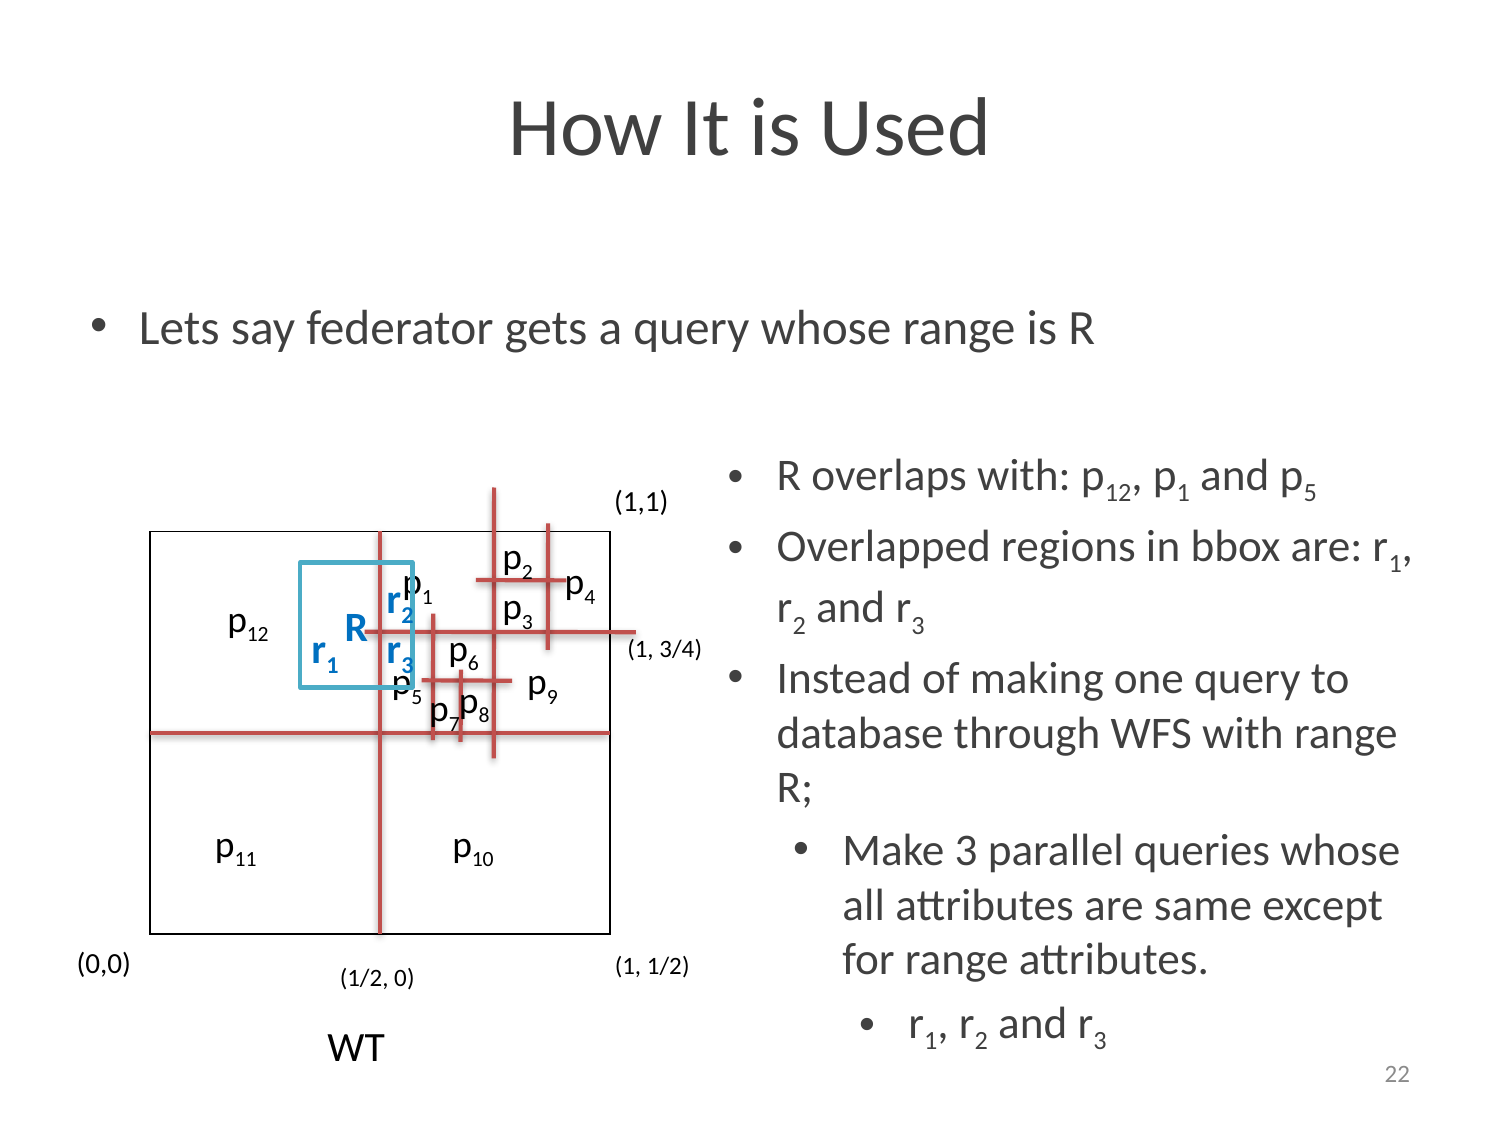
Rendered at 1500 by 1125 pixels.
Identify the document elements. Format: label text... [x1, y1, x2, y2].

text_box (1,1) [600, 474, 695, 523]
list Lets say federator gets a query whose range is R [75, 287, 1463, 363]
text_box (1, 3/4) [640, 624, 738, 670]
text_box (0,0) [62, 937, 150, 994]
text_box R overlaps with: p12, p1 and p5 Overlapped regions in bbox are: r1, r2 and r3 Instead of making one query to database through WFS with range R; Make 3 parallel queries whose all attributes are same except for range attributes. r1, r2 and r3 [712, 437, 1450, 1063]
title How It is Used [75, 45, 1425, 200]
text_box WT [312, 1012, 413, 1078]
text_box (1/2, 0) [324, 954, 438, 1000]
slide_number 22 [1074, 1063, 1425, 1103]
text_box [149, 487, 636, 935]
text_box (1, 1/2) [600, 942, 713, 987]
